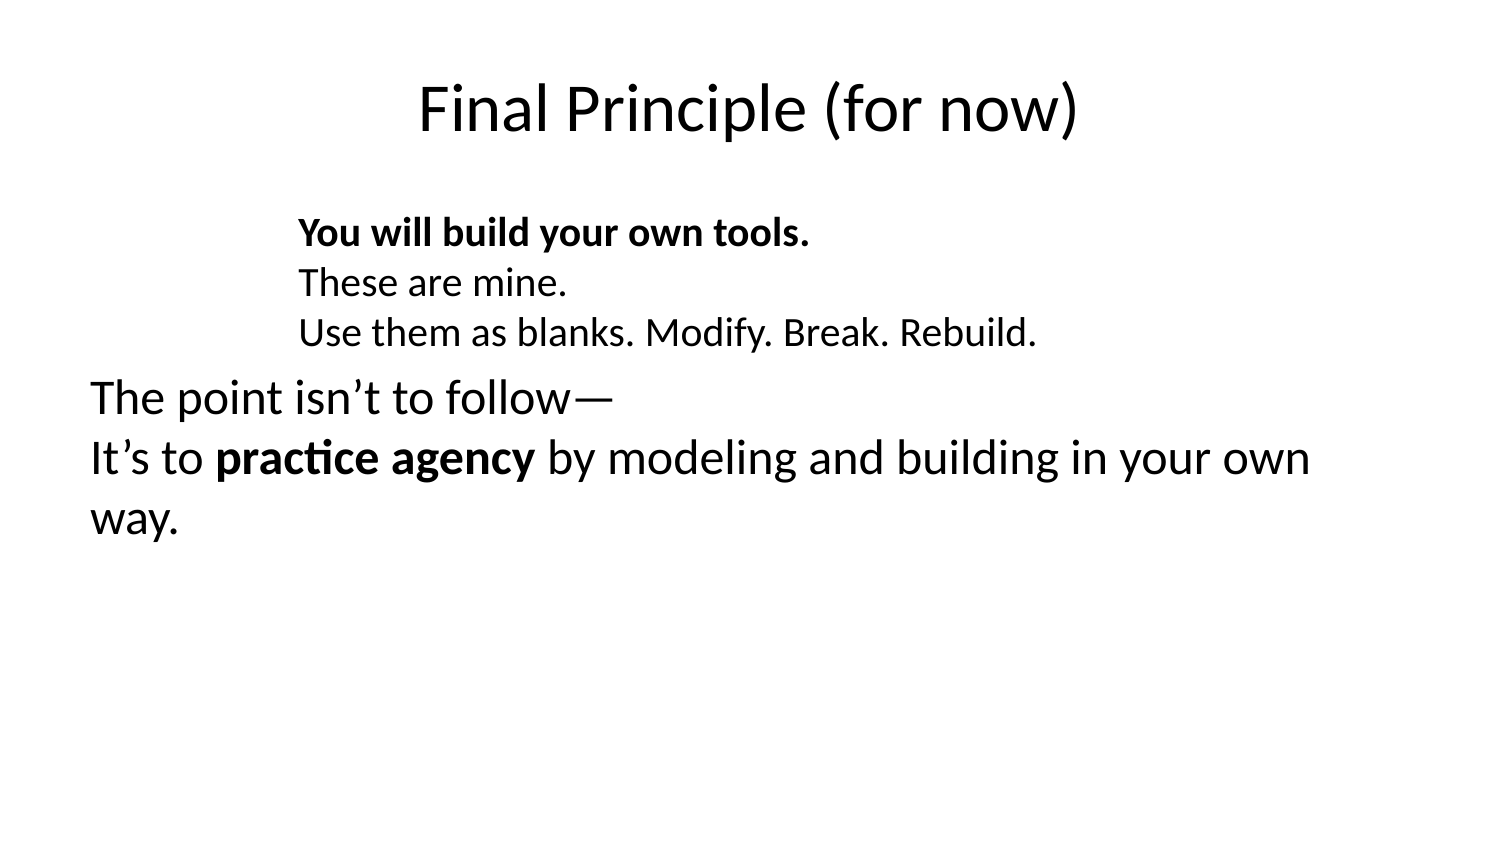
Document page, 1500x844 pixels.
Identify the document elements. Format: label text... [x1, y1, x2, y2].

title Final Principle (for now) [75, 33, 1425, 175]
list You will build your own tools. These are mine. Use them as blanks. Modify. Break. Rebuild. The point isn’t to follow— It’s to practice agency by modeling and building in your own way. [75, 196, 1425, 754]
